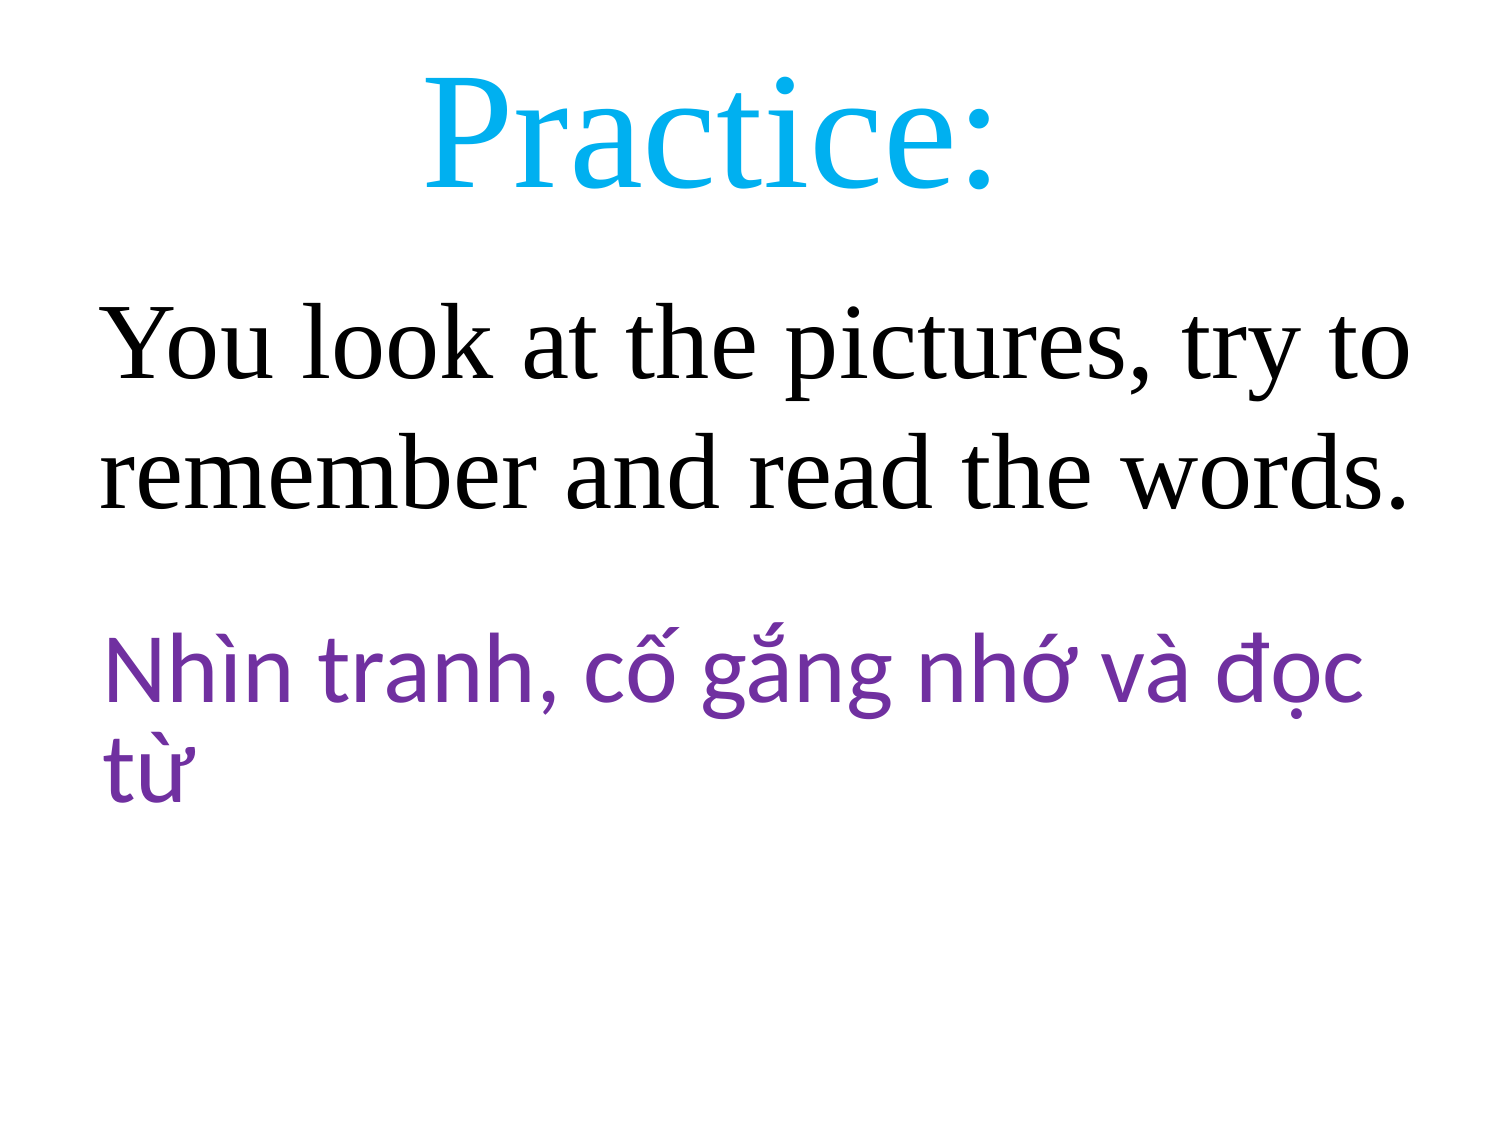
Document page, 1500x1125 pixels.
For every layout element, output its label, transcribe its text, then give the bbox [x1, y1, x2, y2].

subtitle You look at the pictures, try to remember and read the words. [37, 262, 1475, 550]
table_header Nhìn tranh, cố gắng nhớ và đọc từ [88, 620, 1438, 835]
title Practice: [375, 0, 1050, 242]
